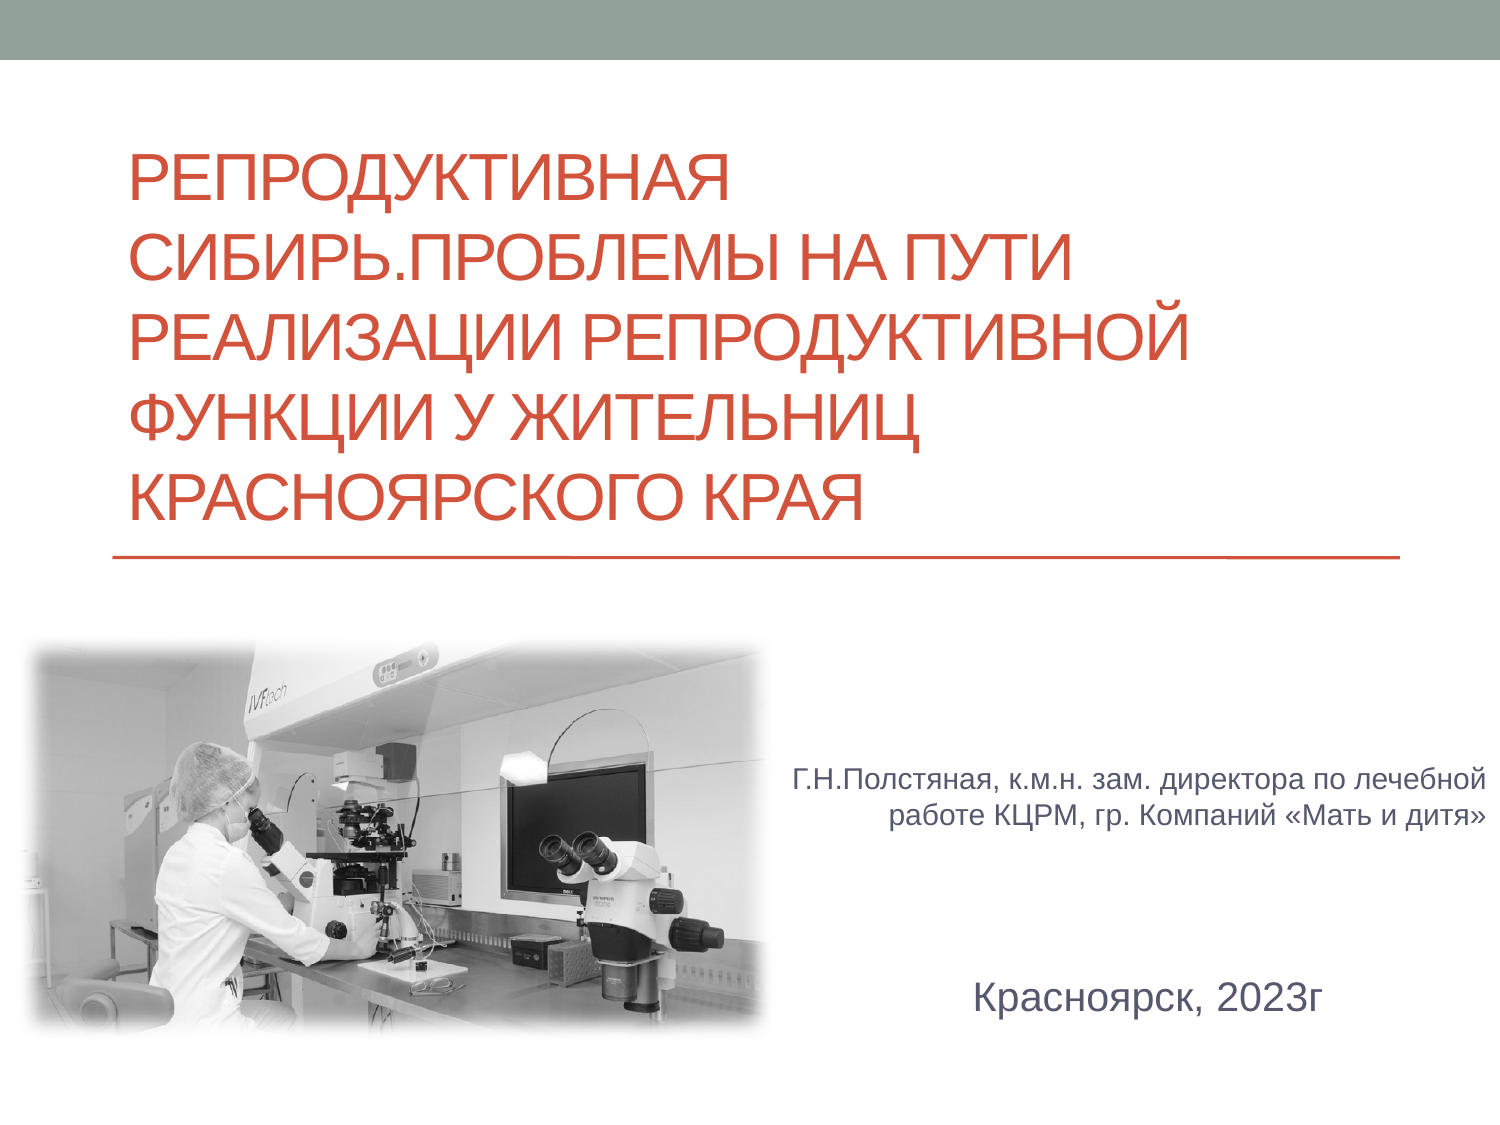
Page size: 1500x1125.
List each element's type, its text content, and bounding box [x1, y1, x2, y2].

subtitle Г.Н.Полстяная, к.м.н. зам. директора по лечебной работе КЦРМ, гр. Компаний «Мать и дитя» Красноярск, 2023г [784, 752, 1500, 1040]
title Репродуктивная Сибирь.Проблемы на пути реализации репродуктивной функции у жительниц красноярского края [112, 224, 1400, 542]
picture [17, 633, 774, 1040]
